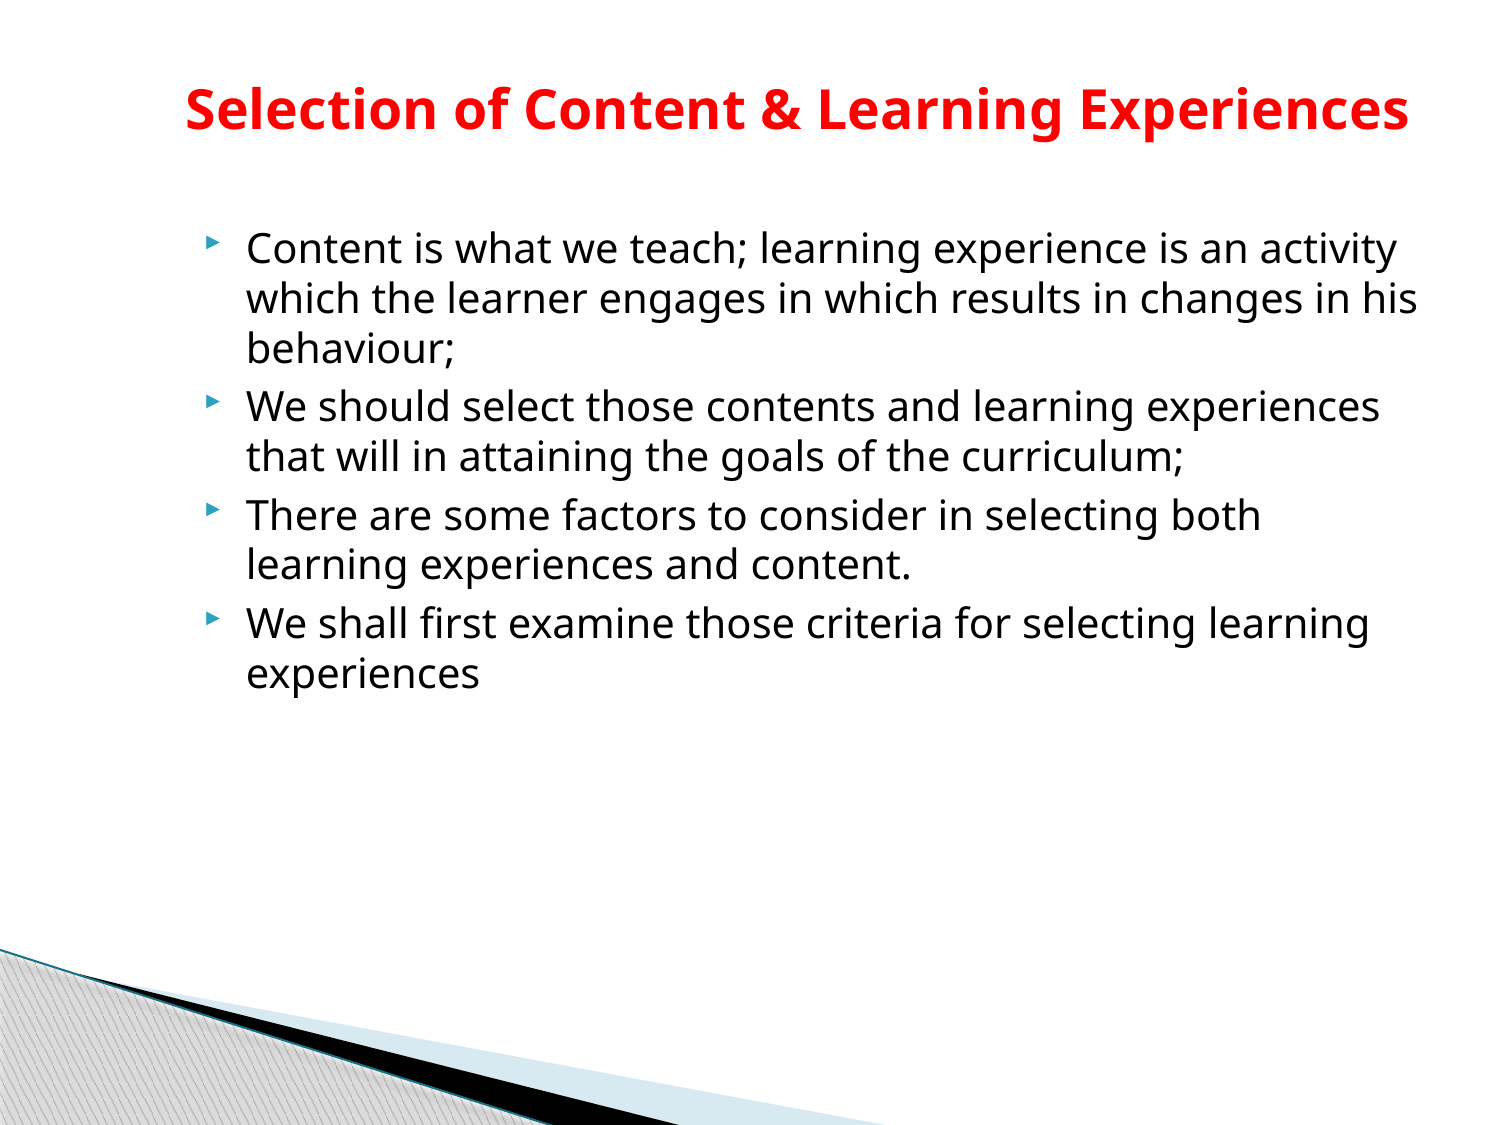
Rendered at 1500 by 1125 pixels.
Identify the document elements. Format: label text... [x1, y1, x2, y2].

title Selection of Content & Learning Experiences [171, 36, 1436, 179]
list Content is what we teach; learning experience is an activity which the learner engages in which results in changes in his behaviour; We should select those contents and learning experiences that will in attaining the goals of the curriculum; There are some factors to consider in selecting both learning experiences and content. We shall first examine those criteria for selecting learning experiences [171, 214, 1438, 1018]
